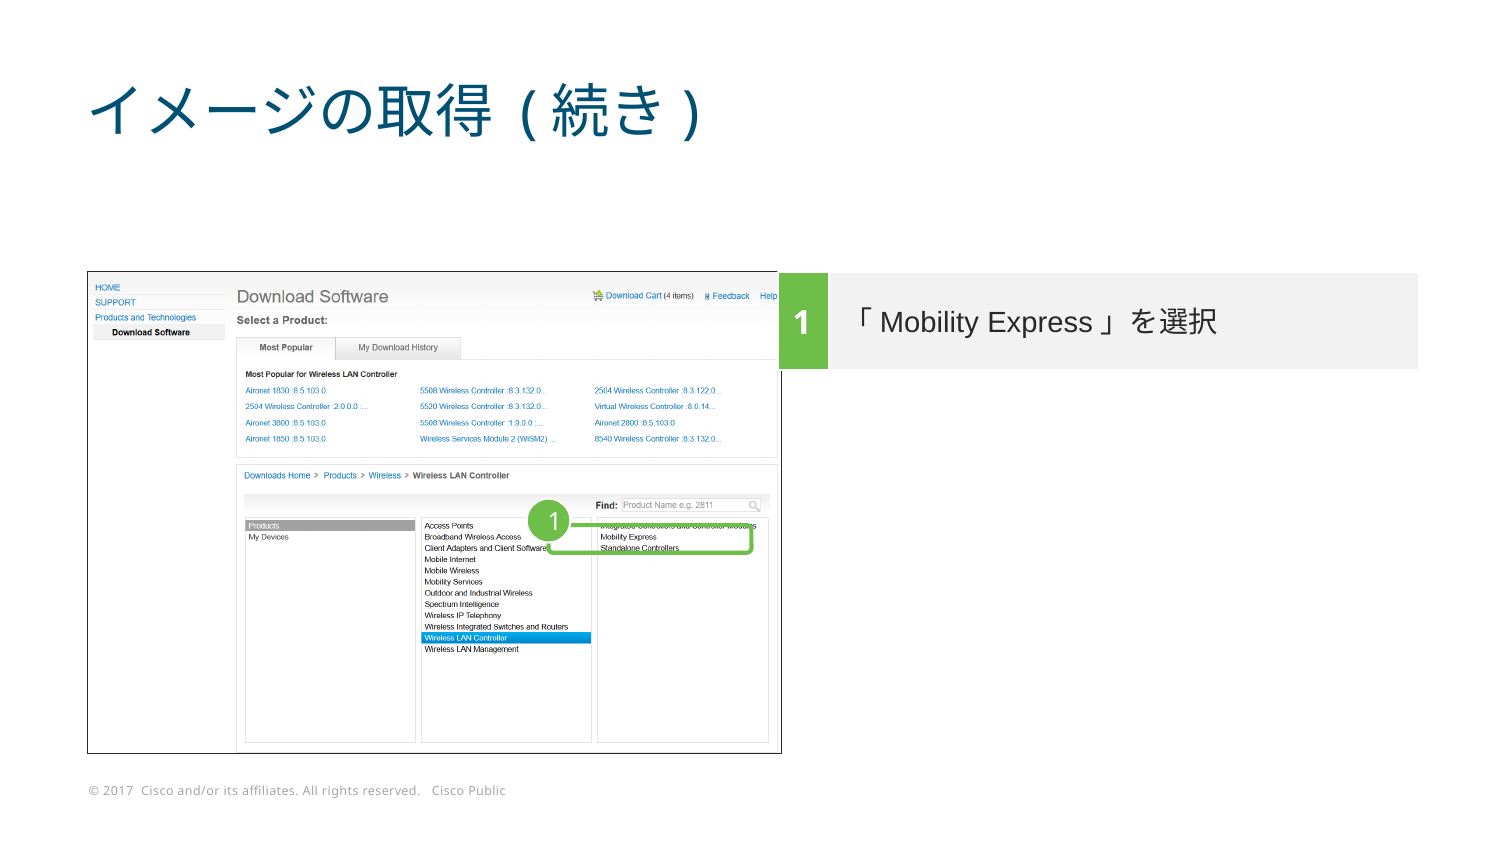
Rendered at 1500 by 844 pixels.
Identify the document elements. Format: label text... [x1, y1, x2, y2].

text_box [777, 271, 1419, 371]
picture [87, 271, 782, 754]
title イメージの取得 (続き) [71, 55, 1441, 176]
